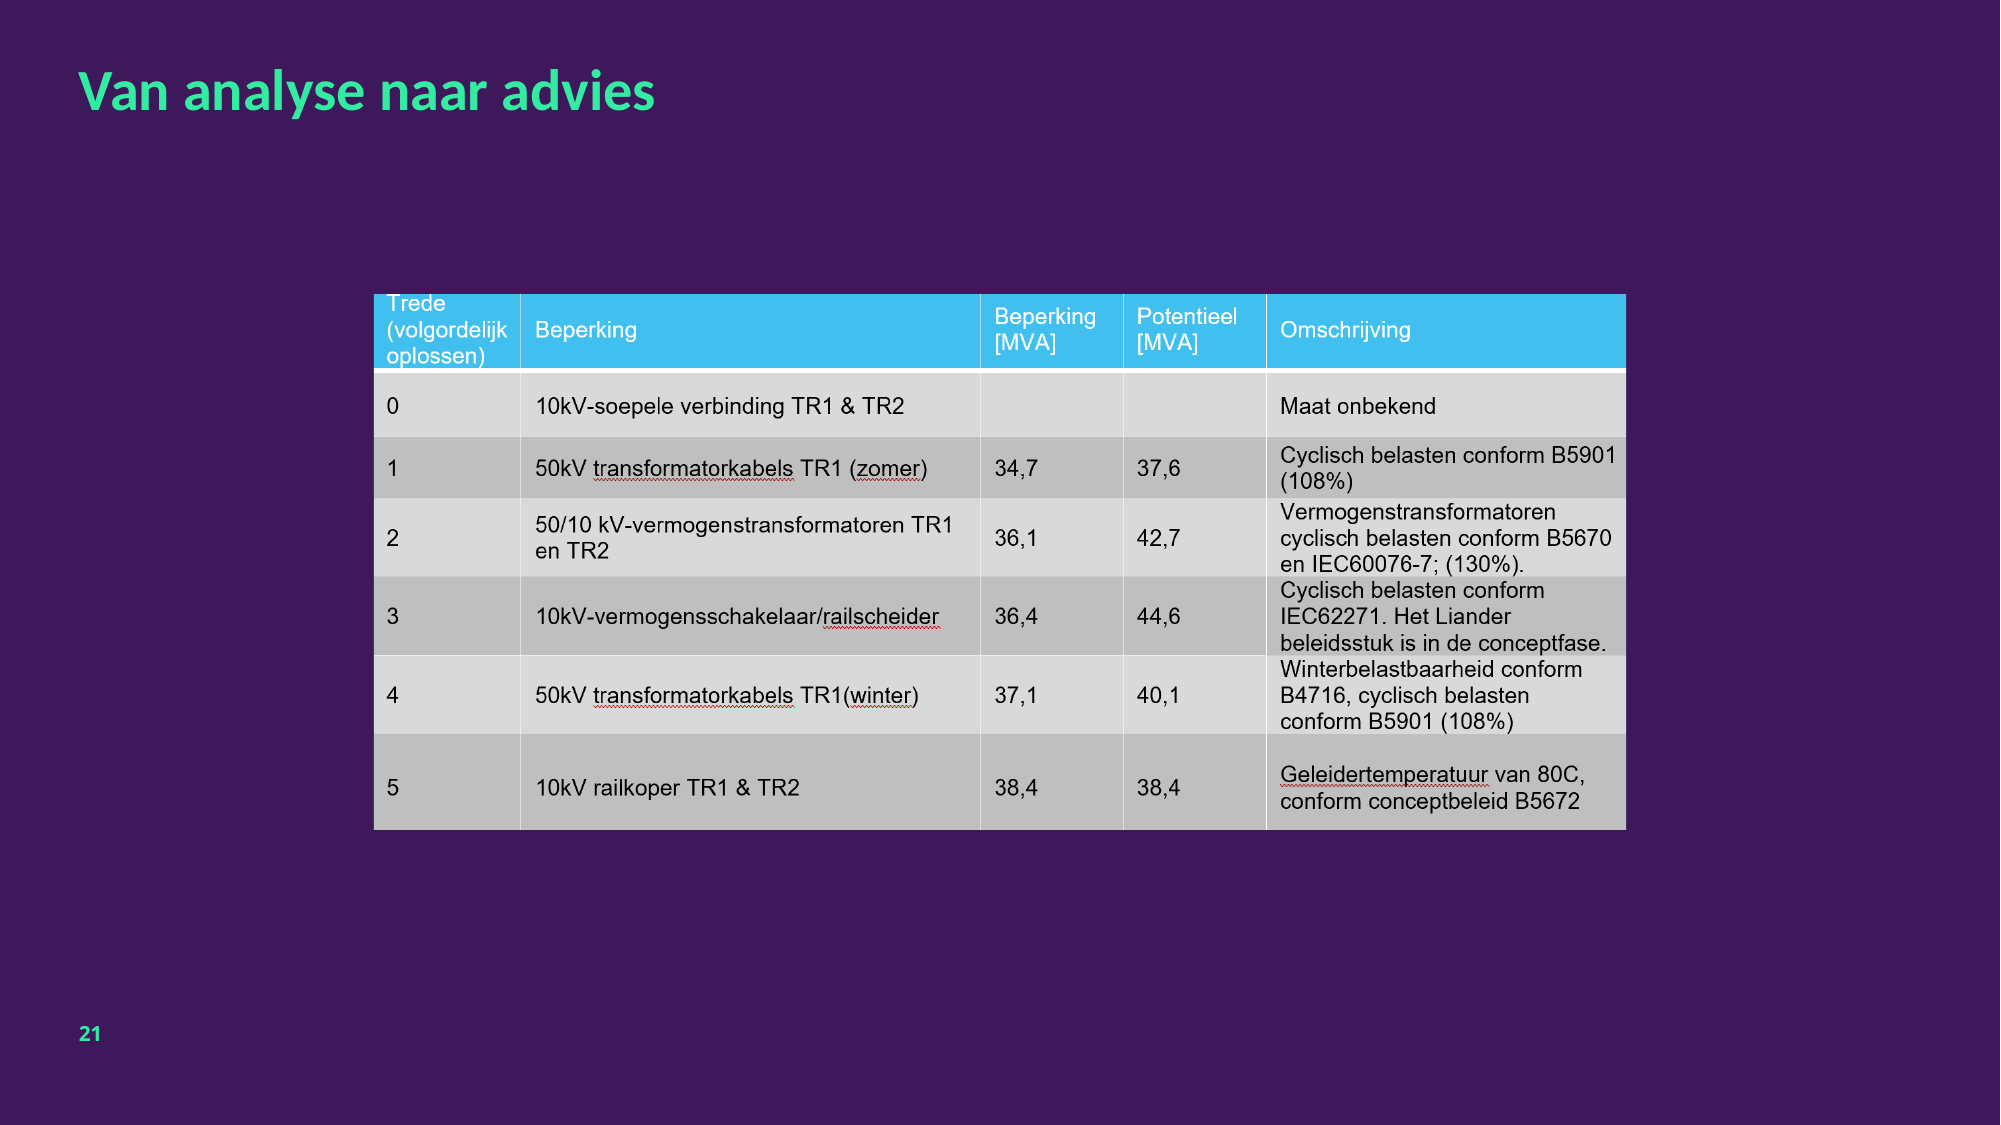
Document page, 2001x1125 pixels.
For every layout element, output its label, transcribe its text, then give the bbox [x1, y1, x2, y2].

slide_number 21 [78, 1015, 113, 1054]
title Van analyse naar advies [78, 65, 940, 119]
picture [373, 294, 1627, 830]
